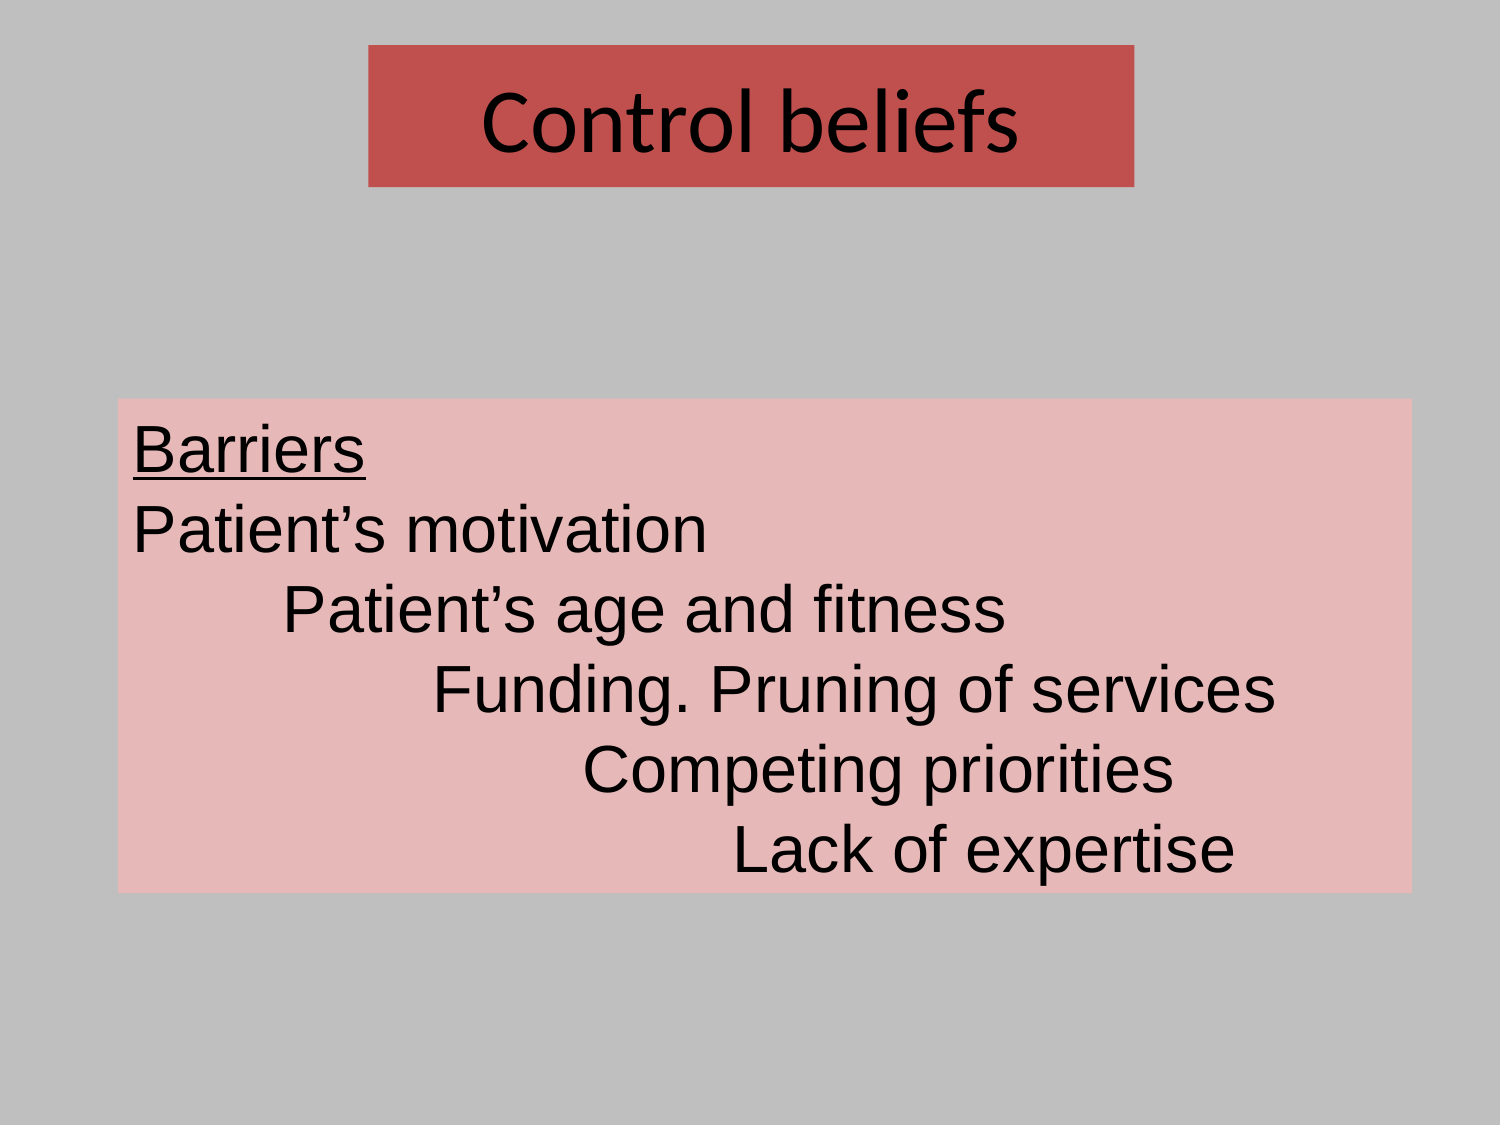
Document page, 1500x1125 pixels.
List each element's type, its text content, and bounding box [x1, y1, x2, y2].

title Control beliefs [368, 45, 1135, 188]
text_box Barriers Patient’s motivation Patient’s age and fitness Funding. Pruning of services Competing priorities Lack of expertise [117, 398, 1413, 894]
